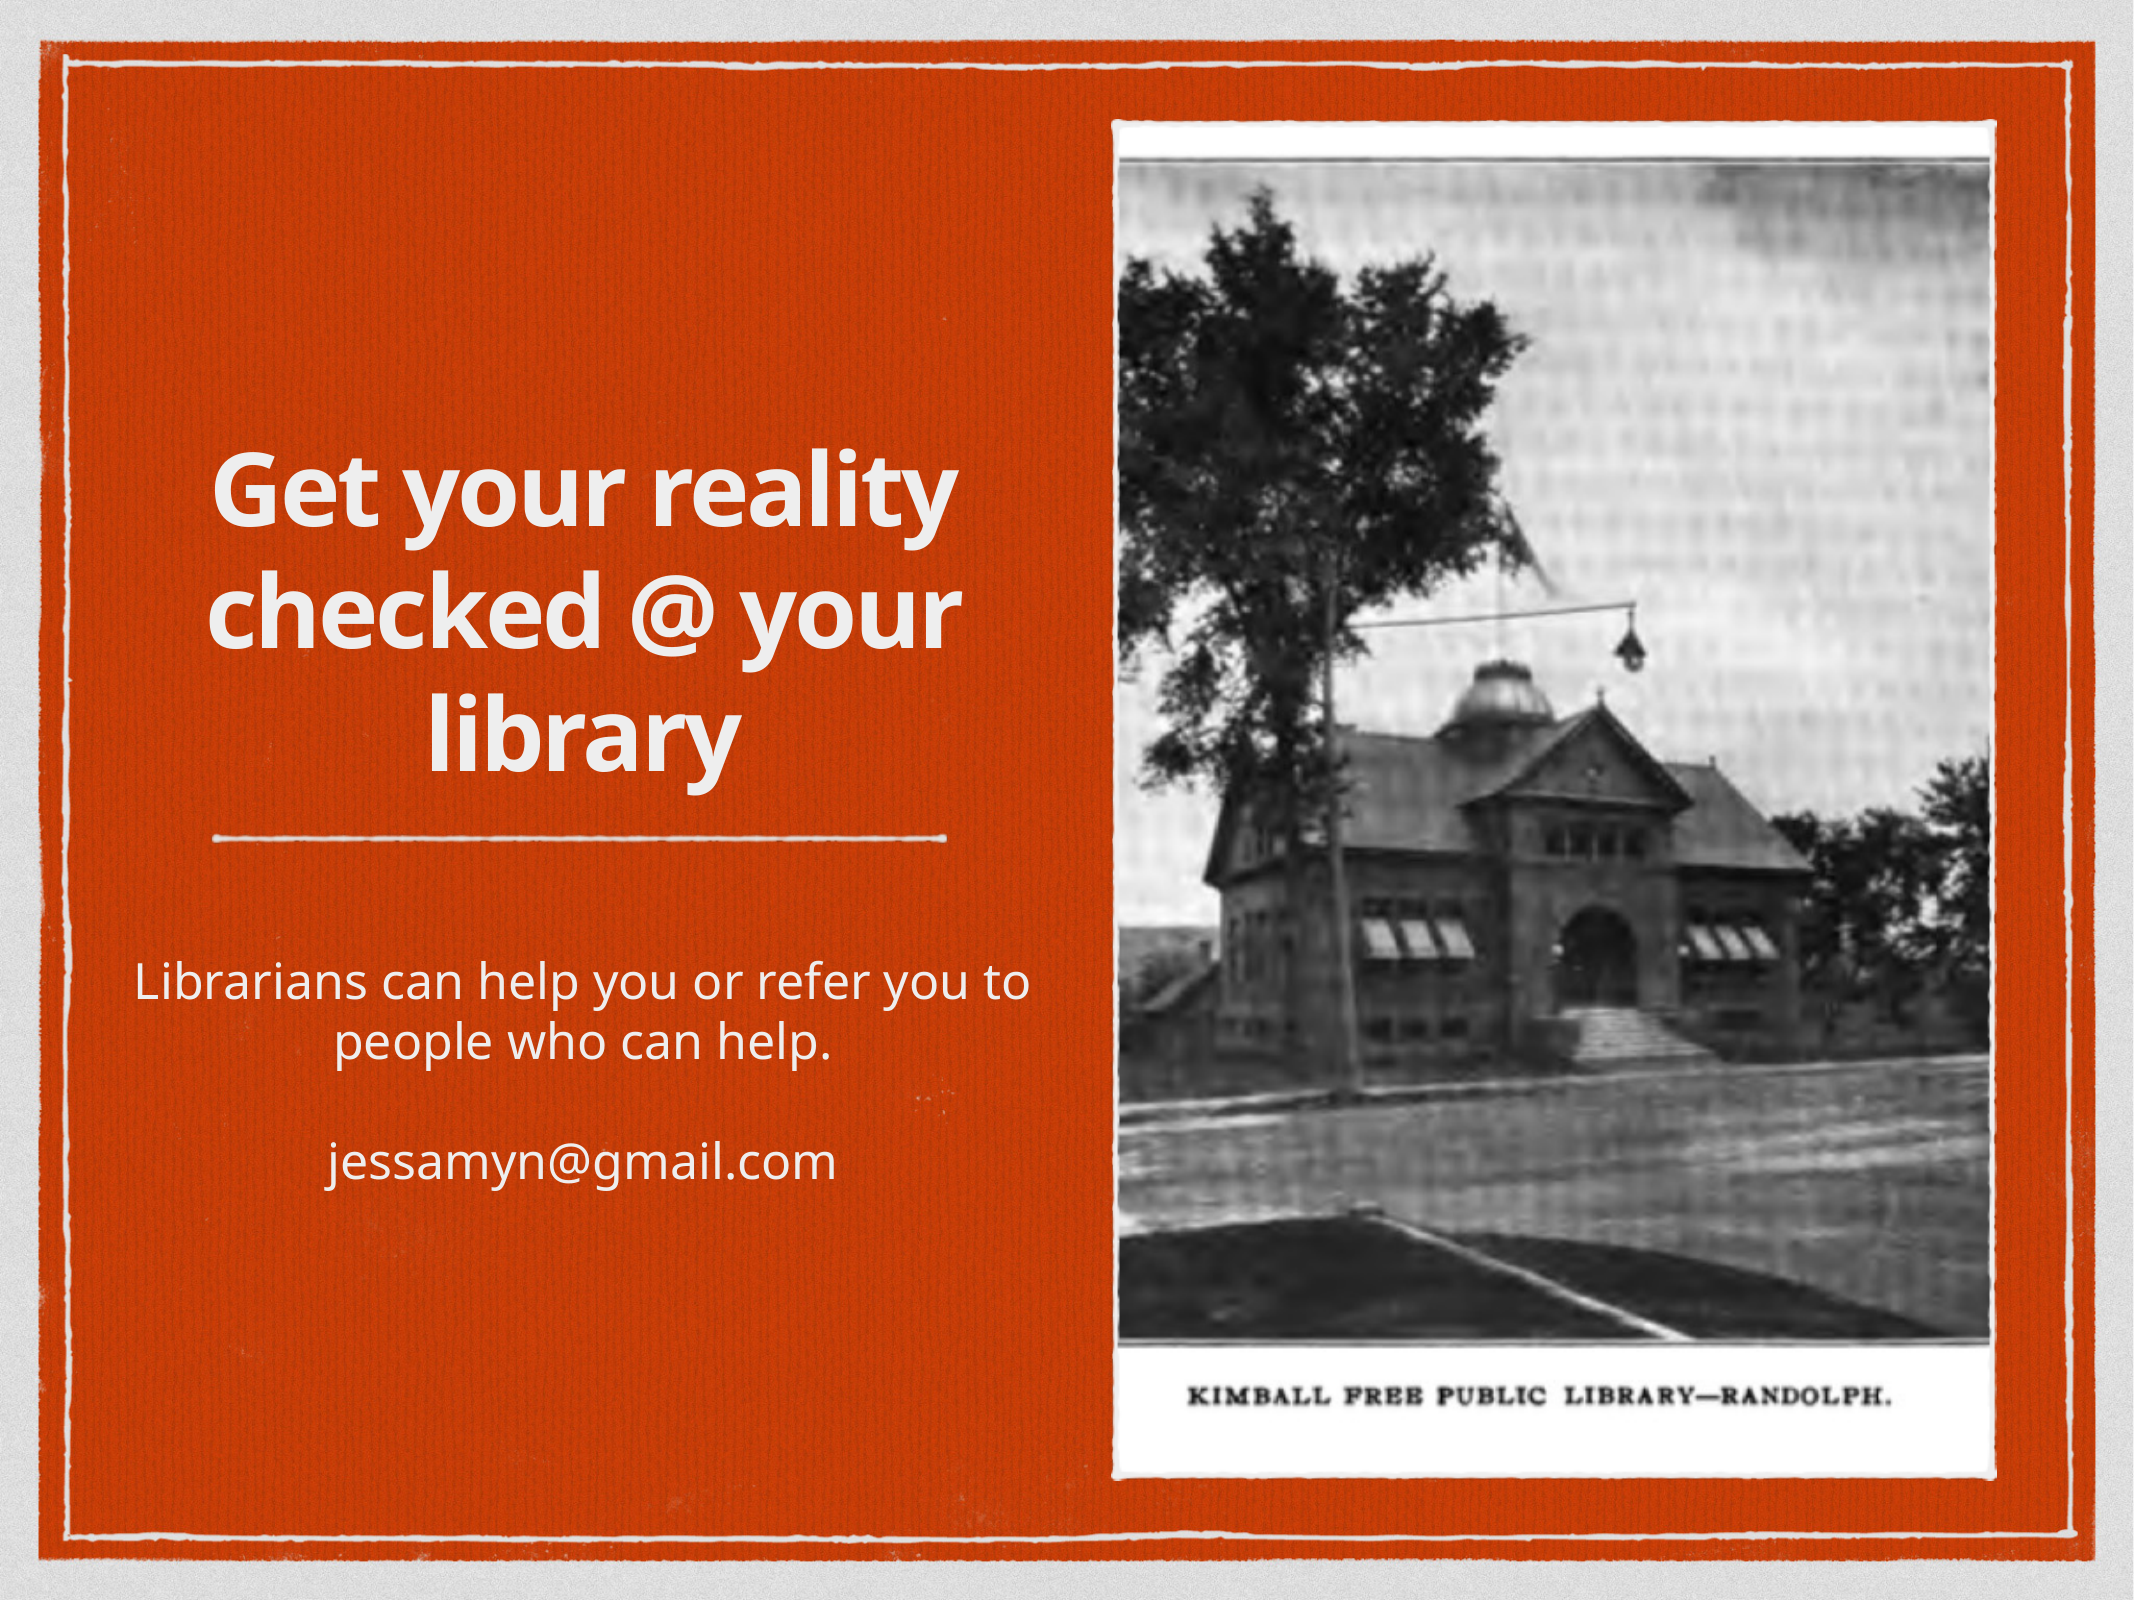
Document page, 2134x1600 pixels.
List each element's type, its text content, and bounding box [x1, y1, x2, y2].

picture [0, 0, 2134, 1600]
list Librarians can help you or refer you to people who can help. jessamyn@gmail.com [124, 880, 1043, 1476]
title Get your reality checked @ your library [124, 126, 1043, 801]
